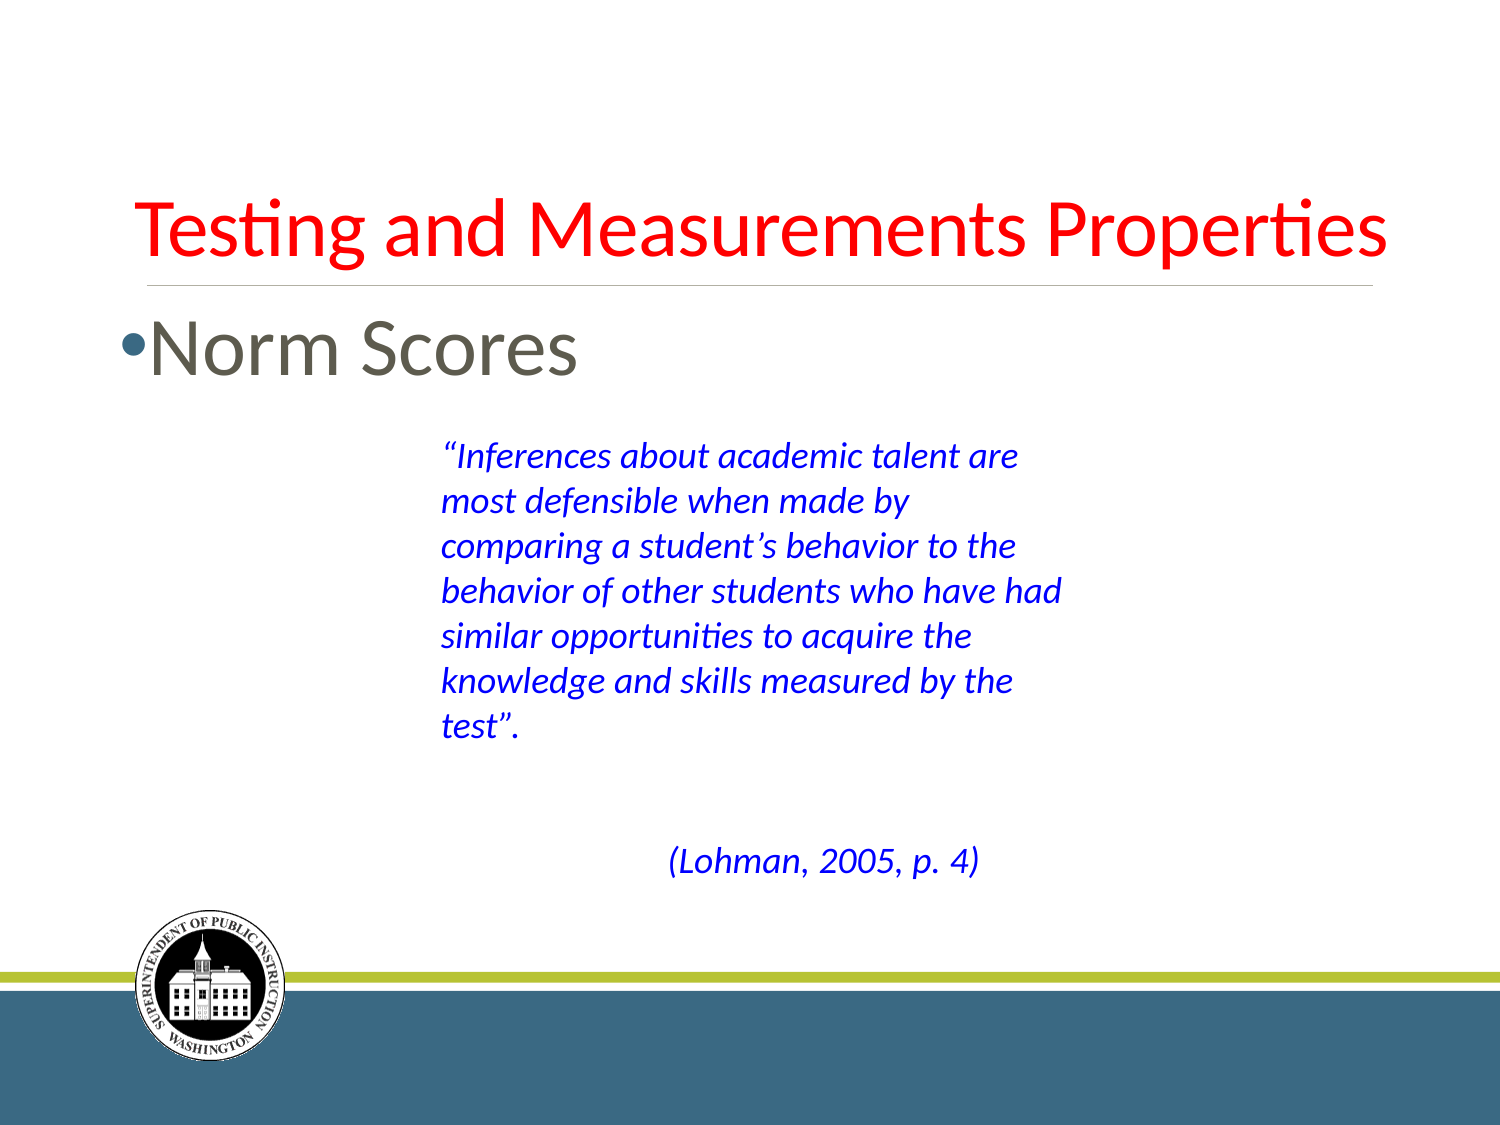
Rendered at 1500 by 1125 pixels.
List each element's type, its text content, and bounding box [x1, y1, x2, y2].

picture [135, 910, 285, 1061]
text_box “Inferences about academic talent are most defensible when made by comparing a student’s behavior to the behavior of other students who have had similar opportunities to acquire the knowledge and skills measured by the test”. (Lohman, 2005, p. 4) [426, 423, 1094, 934]
list Norm Scores [119, 296, 1470, 859]
title Testing and Measurements Properties [119, 124, 1470, 282]
